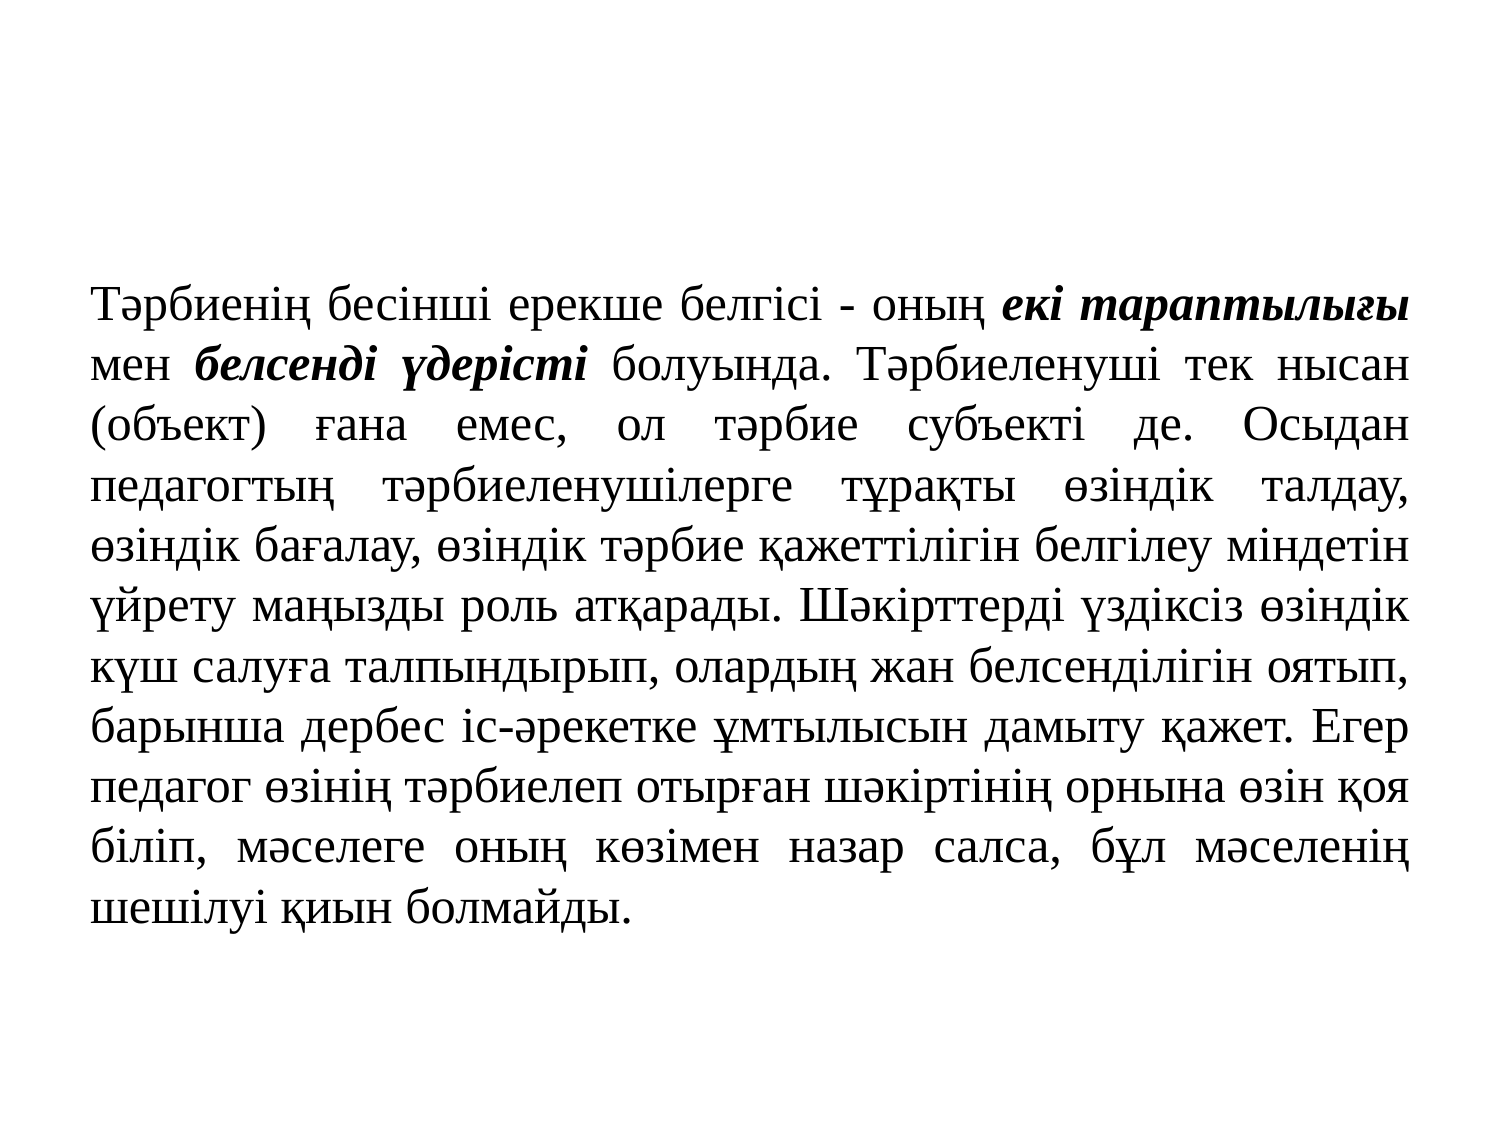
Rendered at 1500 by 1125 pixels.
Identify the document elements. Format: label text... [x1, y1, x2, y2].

list Тәрбиенің бесінші ерекше белгісі - оның екі тараптылығы мен белсенді үдерісті болуында. Тәрбиеленуші тек нысан (объект) ғана емес, ол тәрбие субъекті де. Осыдан педагогтың тәрбиеленушілерге тұрақты өзіндік талдау, өзіндік бағалау, өзіндік тәрбие қажеттілігін белгілеу міндетін үйрету маңызды роль атқарады. Шәкірттерді үздіксіз өзіндік күш салуға талпындырып, олардың жан белсенділігін оятып, барынша дербес іс-әрекетке ұмтылысын дамыту қажет. Егер педагог өзінің тәрбиелеп отырған шәкіртінің орнына өзін қоя біліп, мәселеге оның көзімен назар салса, бұл мәселенің шешілуі қиын болмайды. [75, 262, 1425, 1005]
